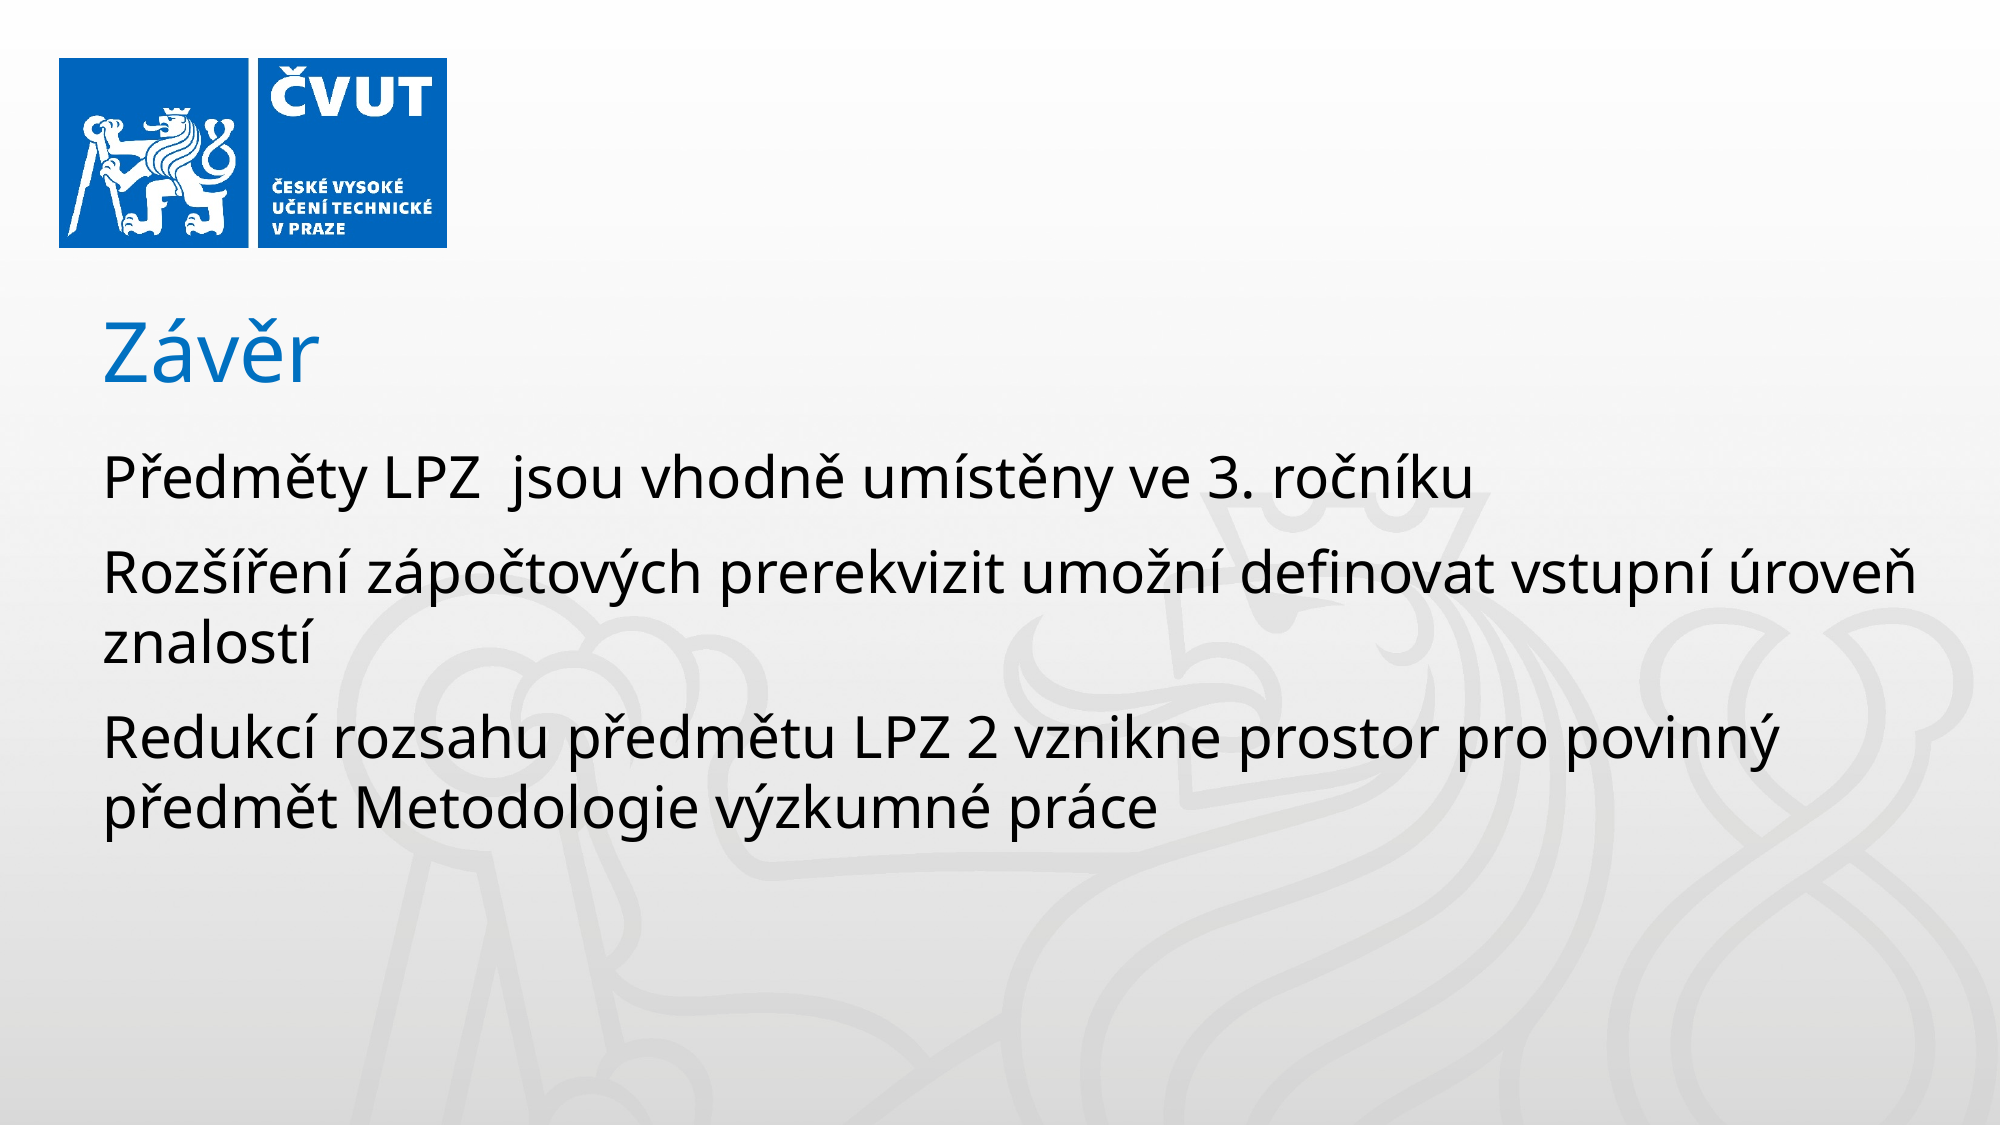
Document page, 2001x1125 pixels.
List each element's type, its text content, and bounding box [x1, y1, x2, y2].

text_box Závěr [88, 291, 1959, 407]
text_box Předměty LPZ jsou vhodně umístěny ve 3. ročníku Rozšíření zápočtových prerekvizit umožní definovat vstupní úroveň znalostí Redukcí rozsahu předmětu LPZ 2 vznikne prostor pro povinný předmět Metodologie výzkumné práce [88, 432, 1953, 1125]
picture [0, 0, 2000, 1125]
